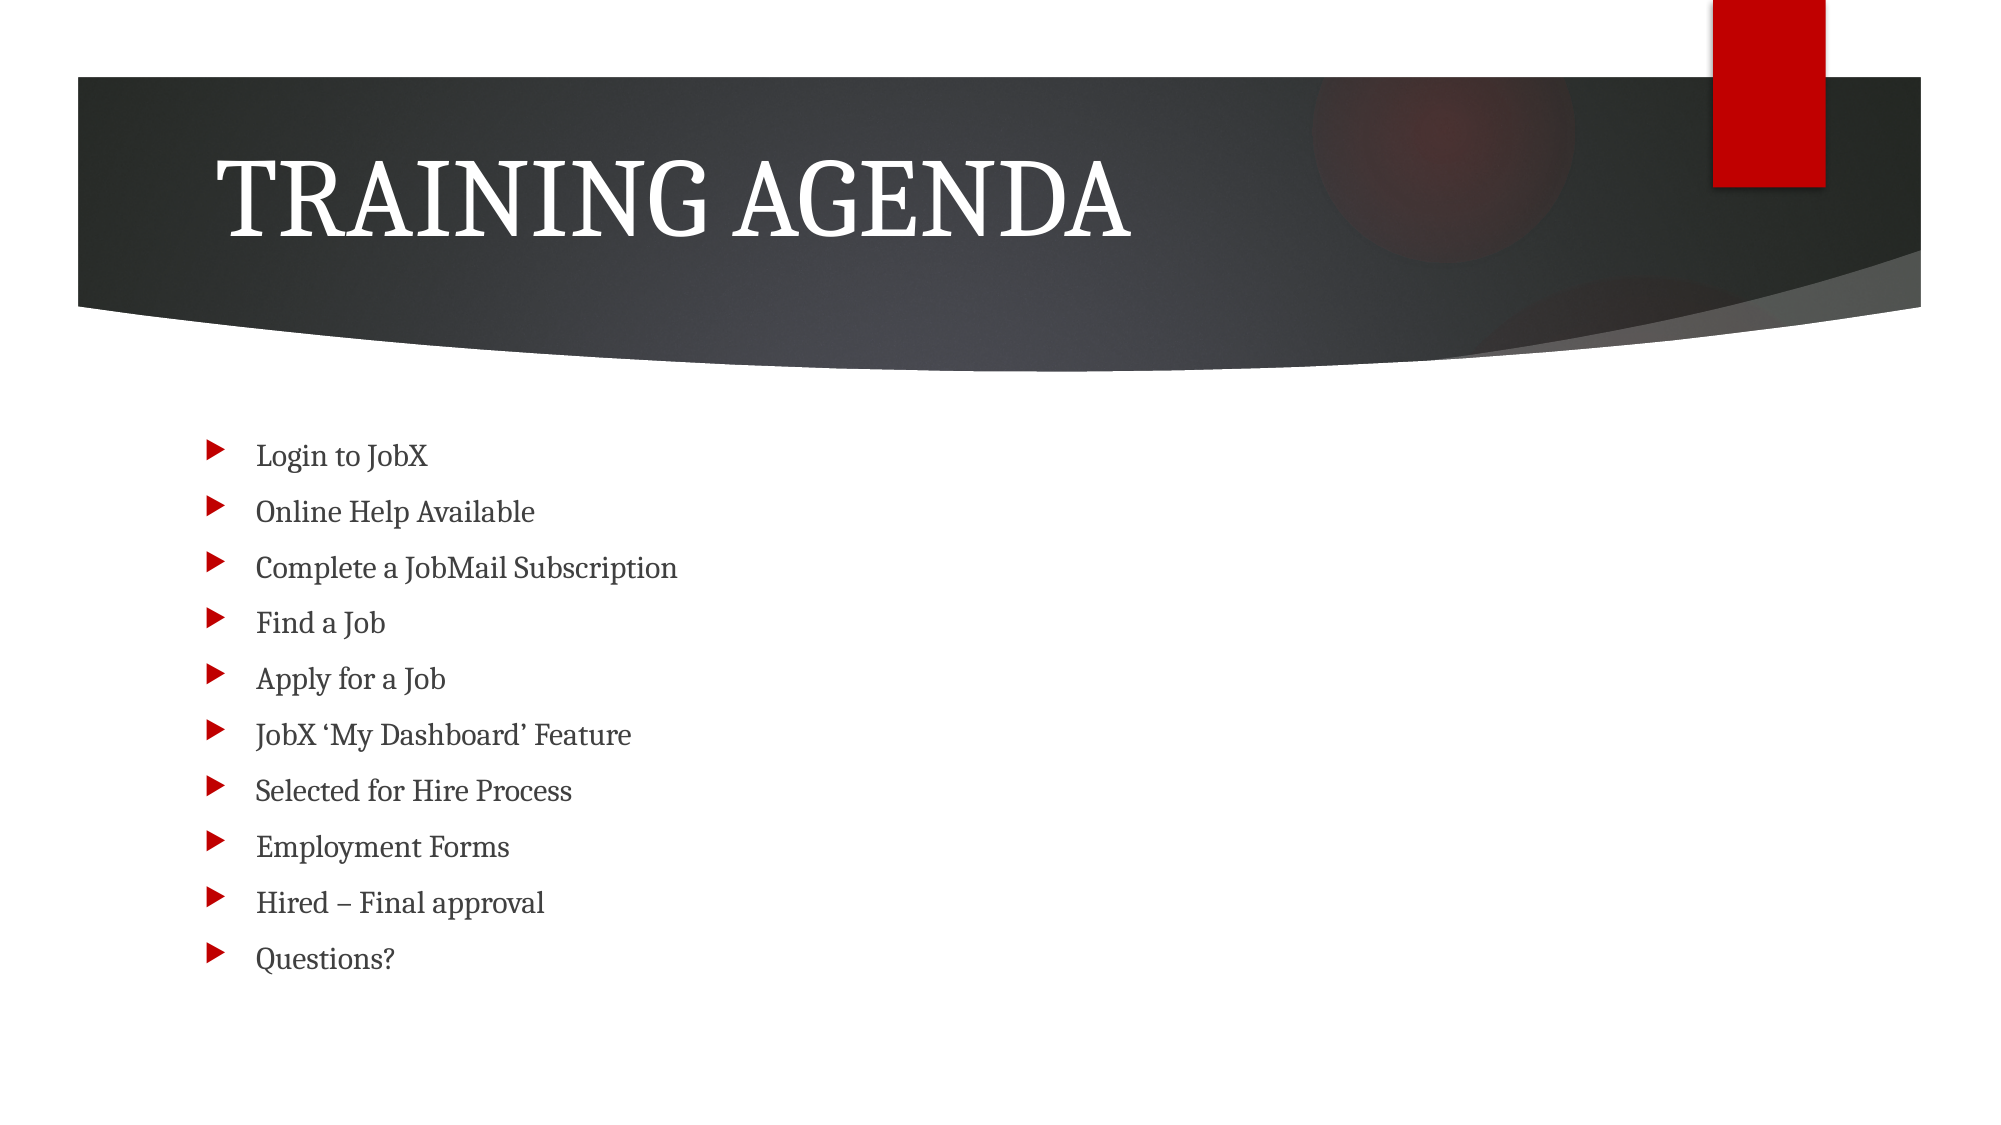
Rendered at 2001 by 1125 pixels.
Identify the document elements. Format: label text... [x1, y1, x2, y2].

list Login to JobX Online Help Available Complete a JobMail Subscription Find a Job Apply for a Job JobX ‘My Dashboard’ Feature Selected for Hire Process Employment Forms Hired – Final approval Questions? [189, 427, 1627, 988]
text_box TRAINING AGENDA [199, 116, 1148, 267]
